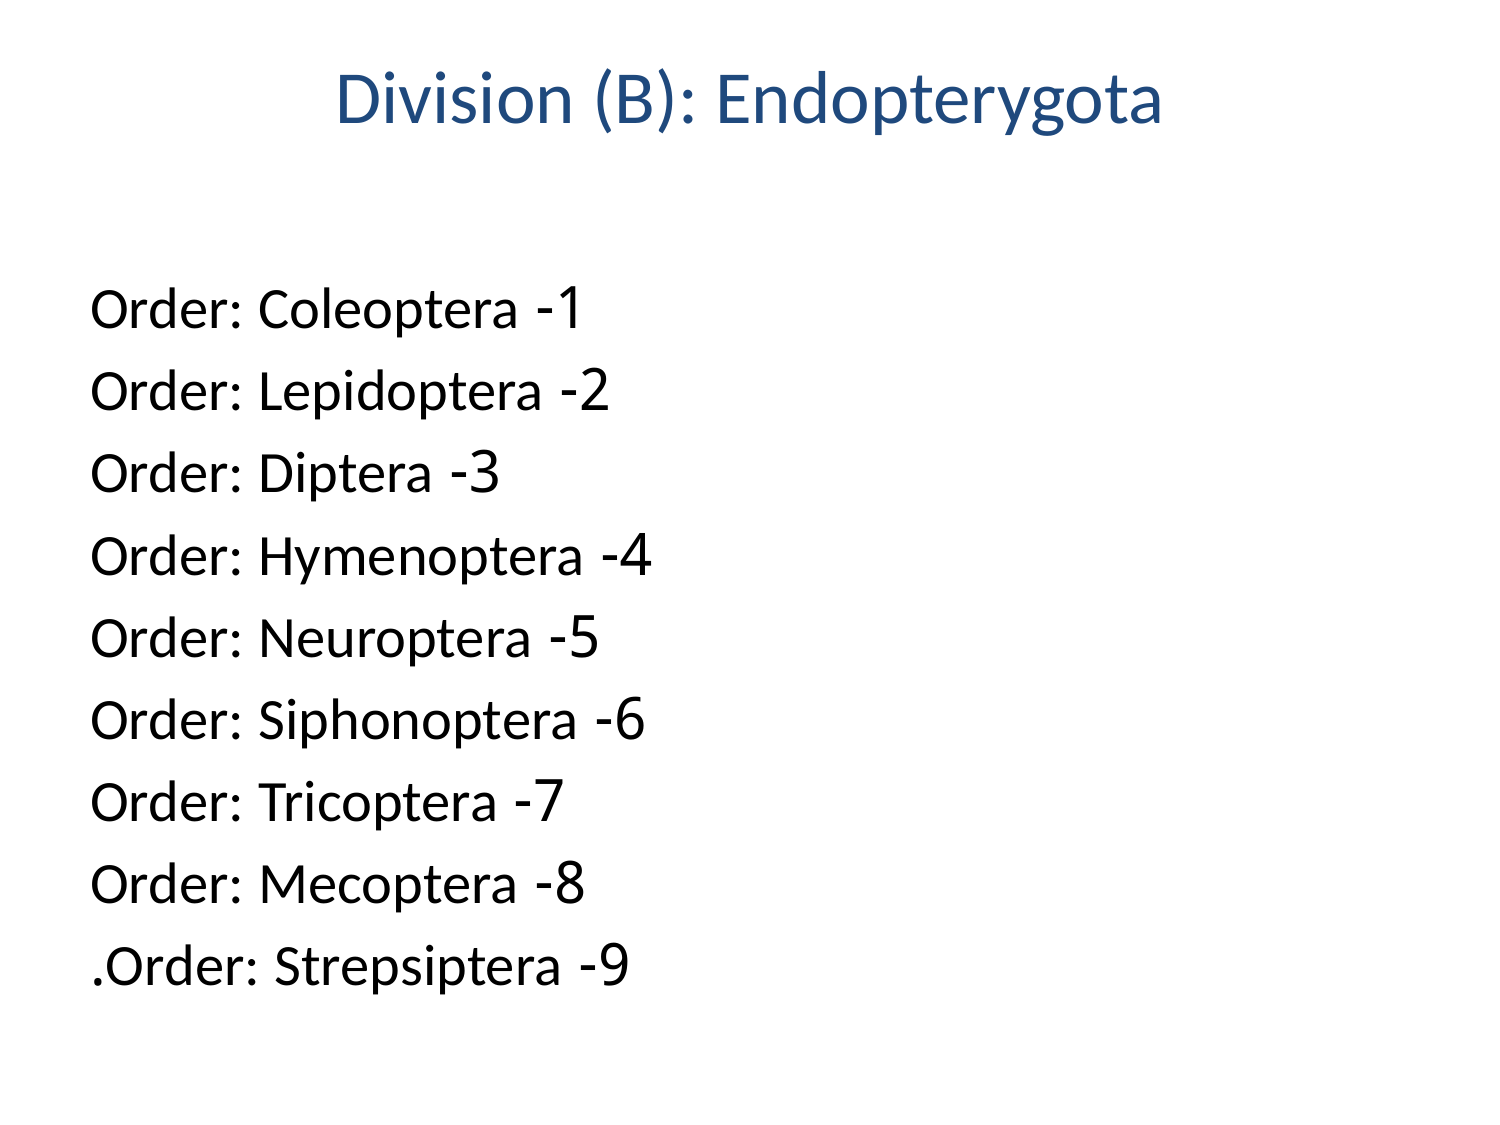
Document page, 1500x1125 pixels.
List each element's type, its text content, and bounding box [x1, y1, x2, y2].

list 1- Order: Coleoptera 2- Order: Lepidoptera 3- Order: Diptera 4- Order: Hymenoptera 5- Order: Neuroptera 6- Order: Siphonoptera 7- Order: Tricoptera 8- Order: Mecoptera 9- Order: Strepsiptera. [75, 262, 1425, 1005]
title Division (B): Endopterygota [75, 45, 1425, 233]
